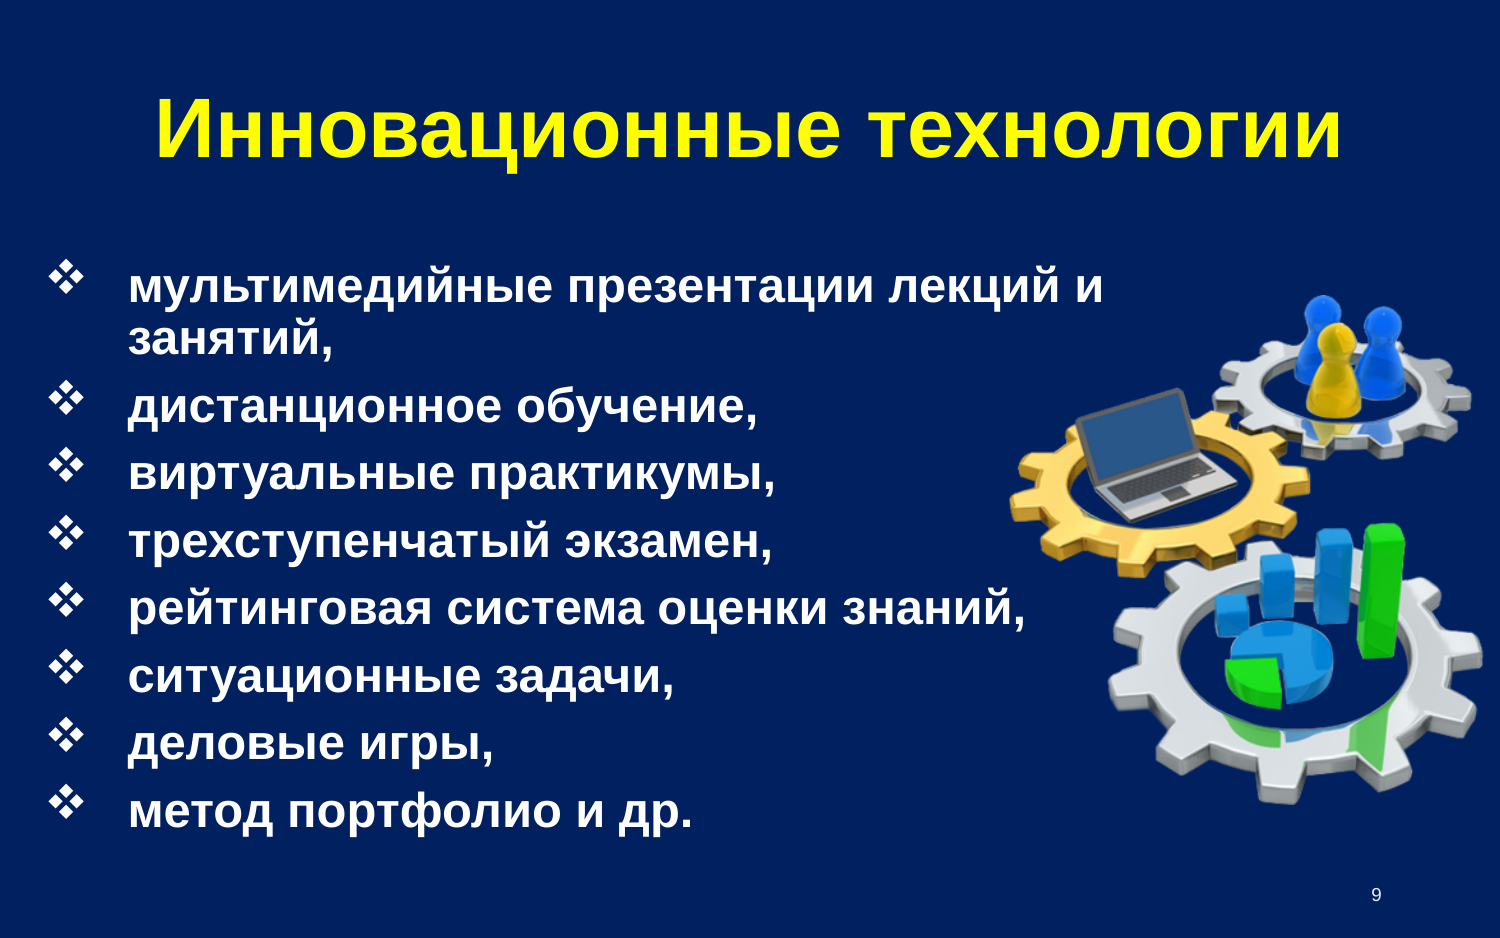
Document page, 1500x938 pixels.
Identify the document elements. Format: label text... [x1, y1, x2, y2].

picture [1009, 295, 1485, 805]
list мультимедийные презентации лекций и занятий, дистанционное обучение, виртуальные практикумы, трехступенчатый экзамен, рейтинговая система оценки знаний, ситуационные задачи, деловые игры, метод портфолио и др. [29, 252, 1289, 848]
slide_number 9 [1059, 868, 1397, 919]
title Инновационные технологии [103, 49, 1397, 210]
